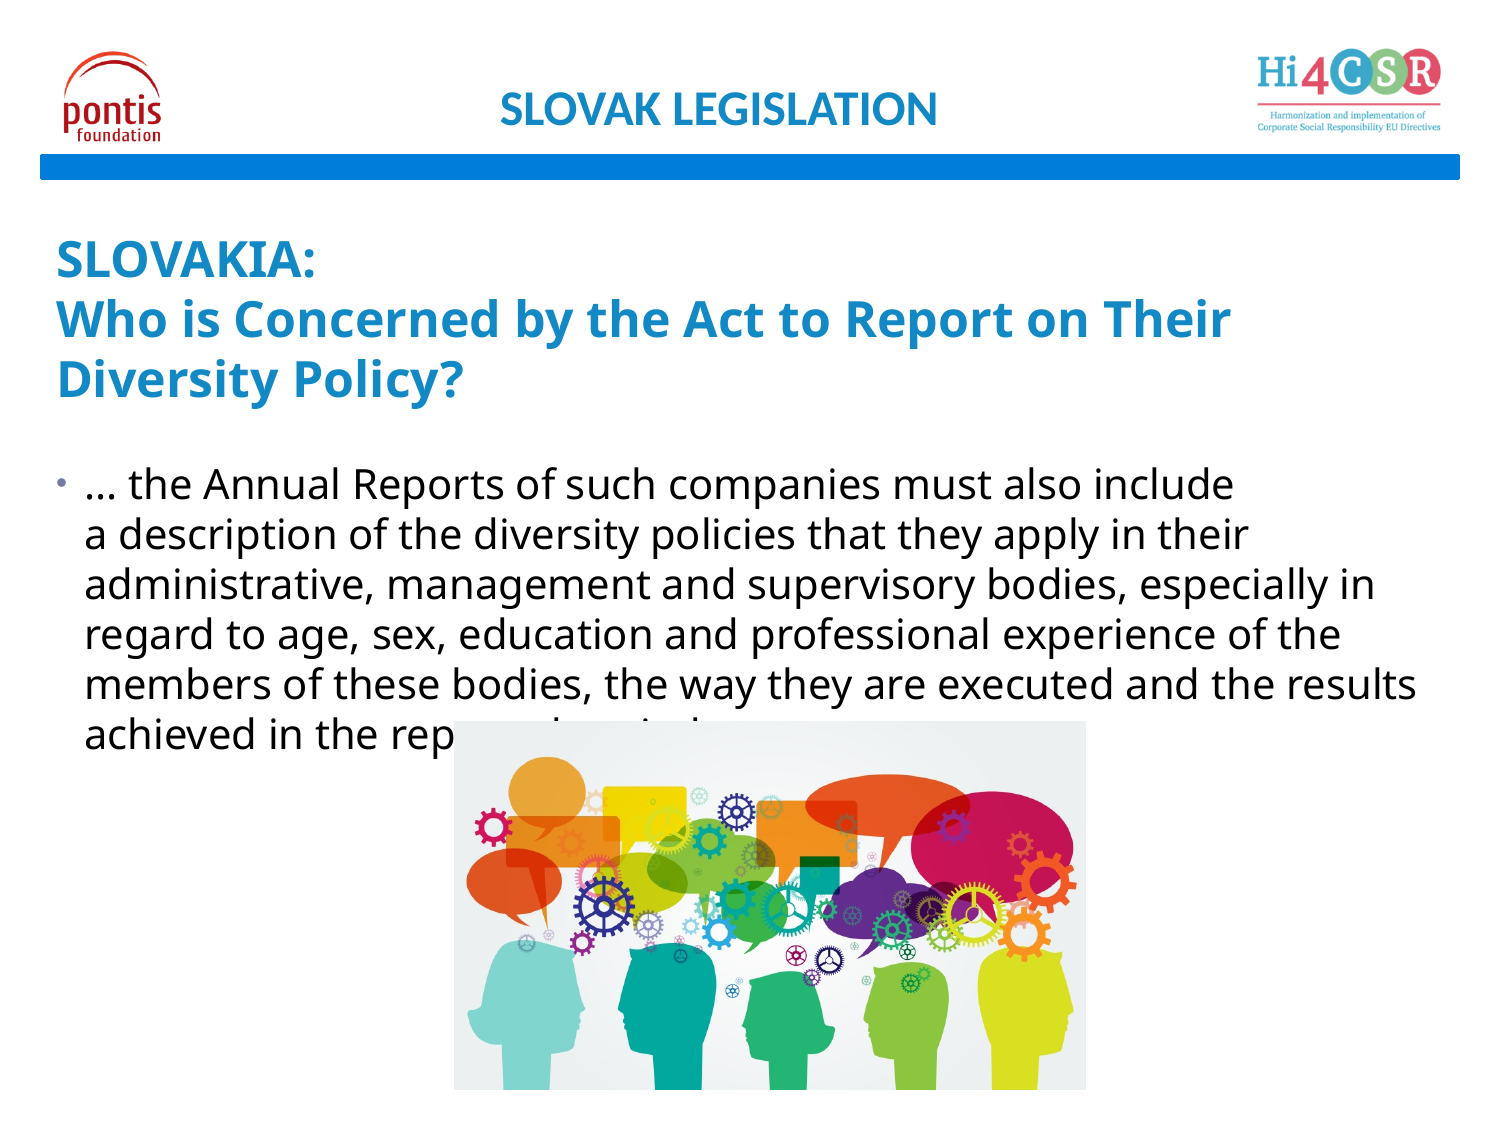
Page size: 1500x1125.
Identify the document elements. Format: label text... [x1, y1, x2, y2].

list SLOVAKIA: Who is Concerned by the Act to Report on Their Diversity Policy? ... the Annual Reports of such companies must also include a description of the diversity policies that they apply in their administrative, management and supervisory bodies, especially in regard to age, sex, education and professional experience of the members of these bodies, the way they are executed and the results achieved in the reported period. [41, 219, 1483, 1059]
text_box [180, 154, 1460, 180]
picture [40, 24, 184, 168]
picture [1196, 17, 1463, 142]
title SLOVAK LEGISLATION [35, 16, 1404, 144]
picture [454, 721, 1086, 1090]
